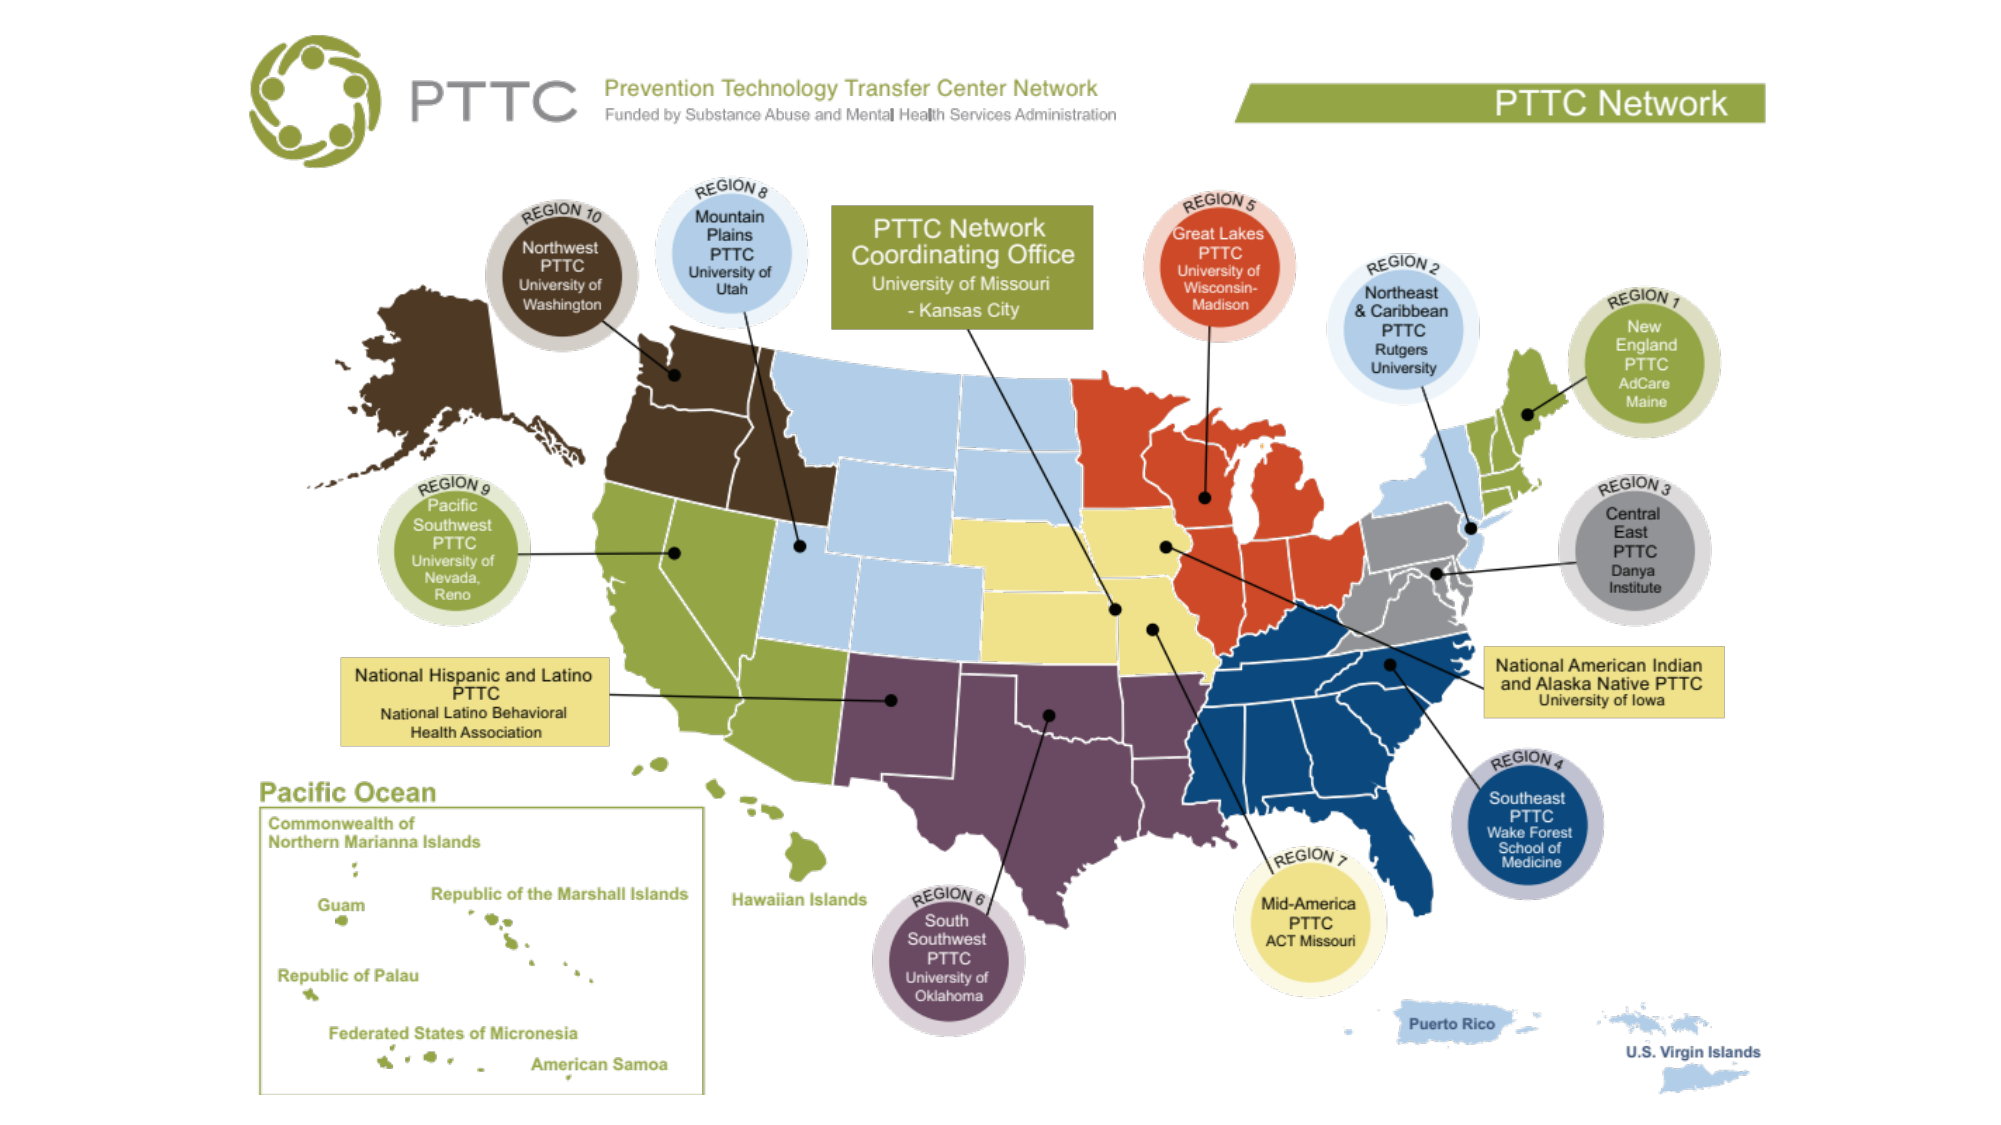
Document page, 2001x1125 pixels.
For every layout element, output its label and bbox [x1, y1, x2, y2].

picture [147, 34, 1846, 1095]
